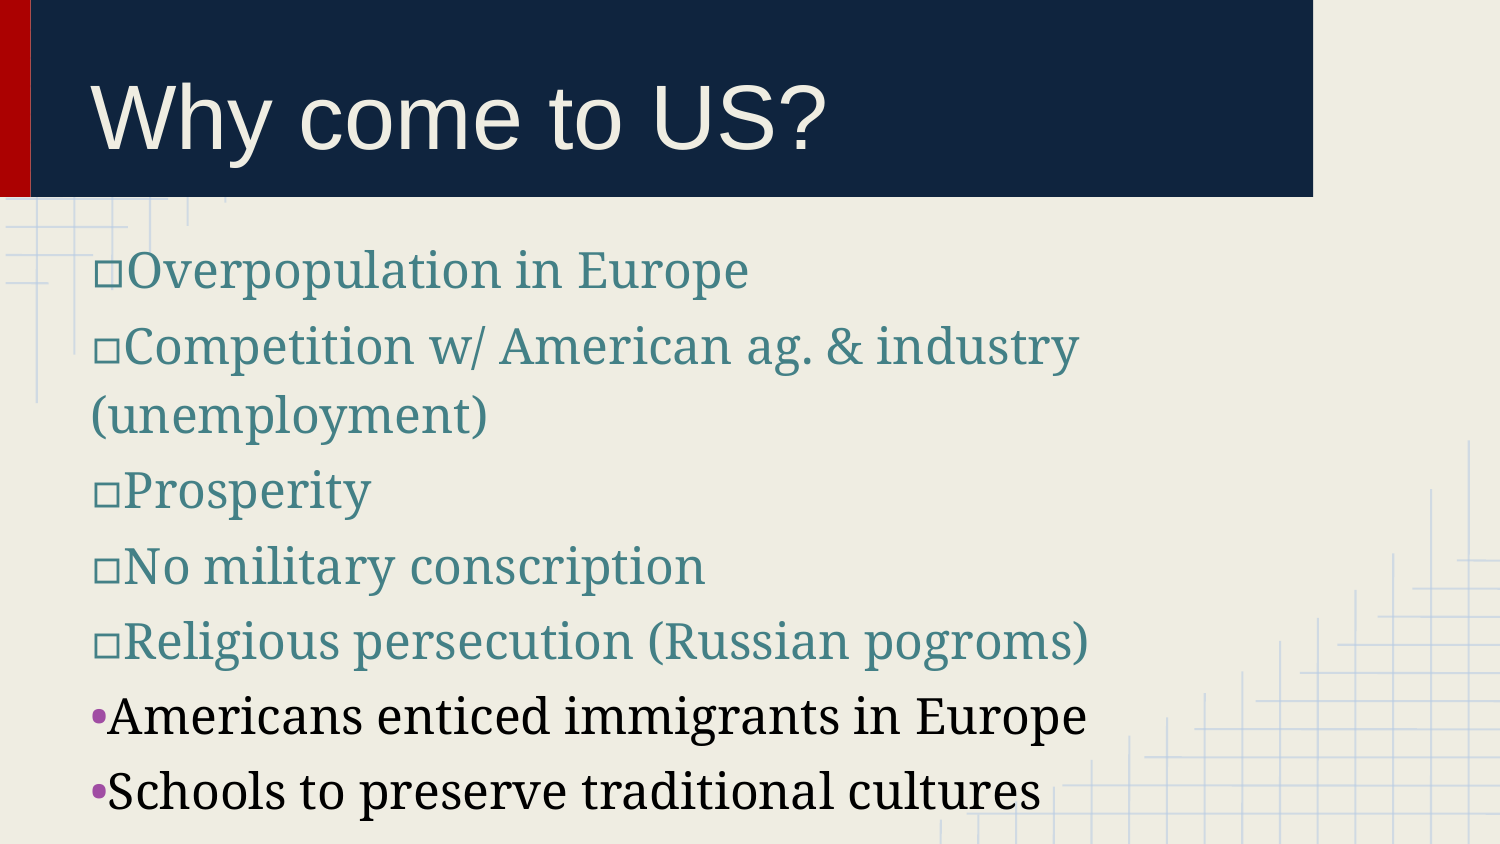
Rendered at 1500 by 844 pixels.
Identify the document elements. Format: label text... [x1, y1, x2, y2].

list ▫Overpopulation in Europe ▫Competition w/ American ag. & industry (unemployment) ▫Prosperity ▫No military conscription ▫Religious persecution (Russian pogroms) •Americans enticed immigrants in Europe •Schools to preserve traditional cultures [75, 209, 1425, 806]
title Why come to US? [75, 16, 1276, 183]
